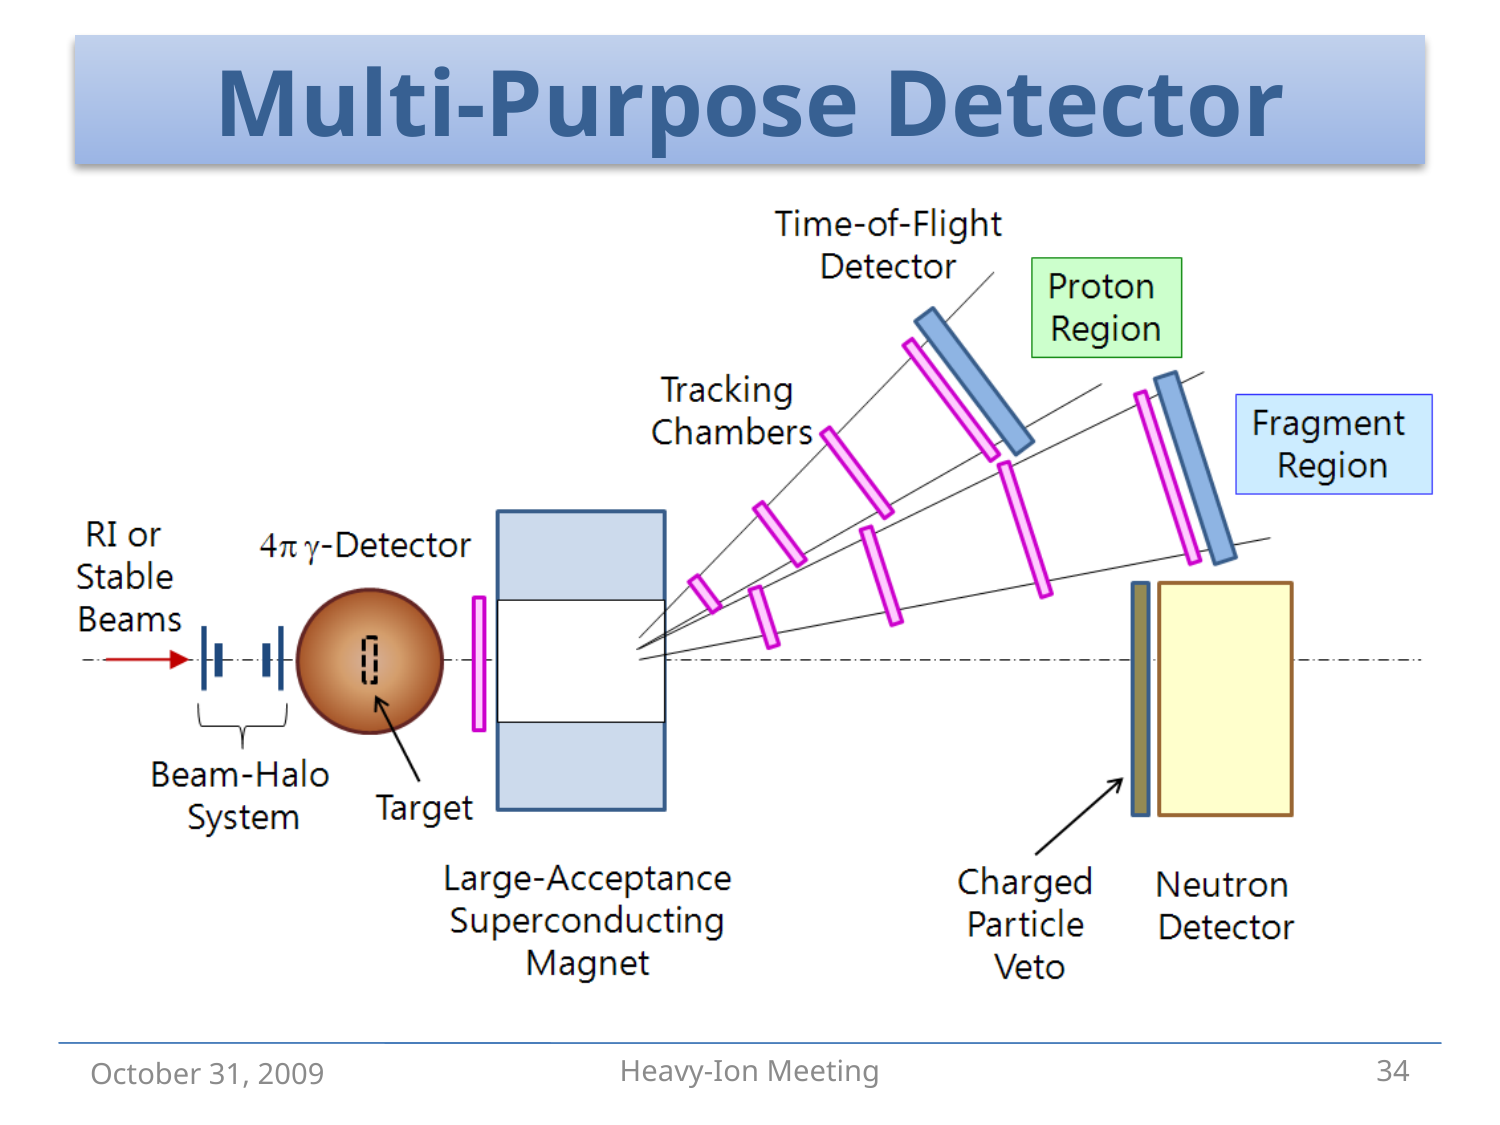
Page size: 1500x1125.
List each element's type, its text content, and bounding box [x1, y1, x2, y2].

slide_number 34 [1074, 1042, 1425, 1103]
title Multi-Purpose Detector [75, 35, 1425, 164]
picture [61, 195, 1445, 1007]
footer Heavy-Ion Meeting [512, 1042, 988, 1103]
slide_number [75, 1042, 425, 1103]
